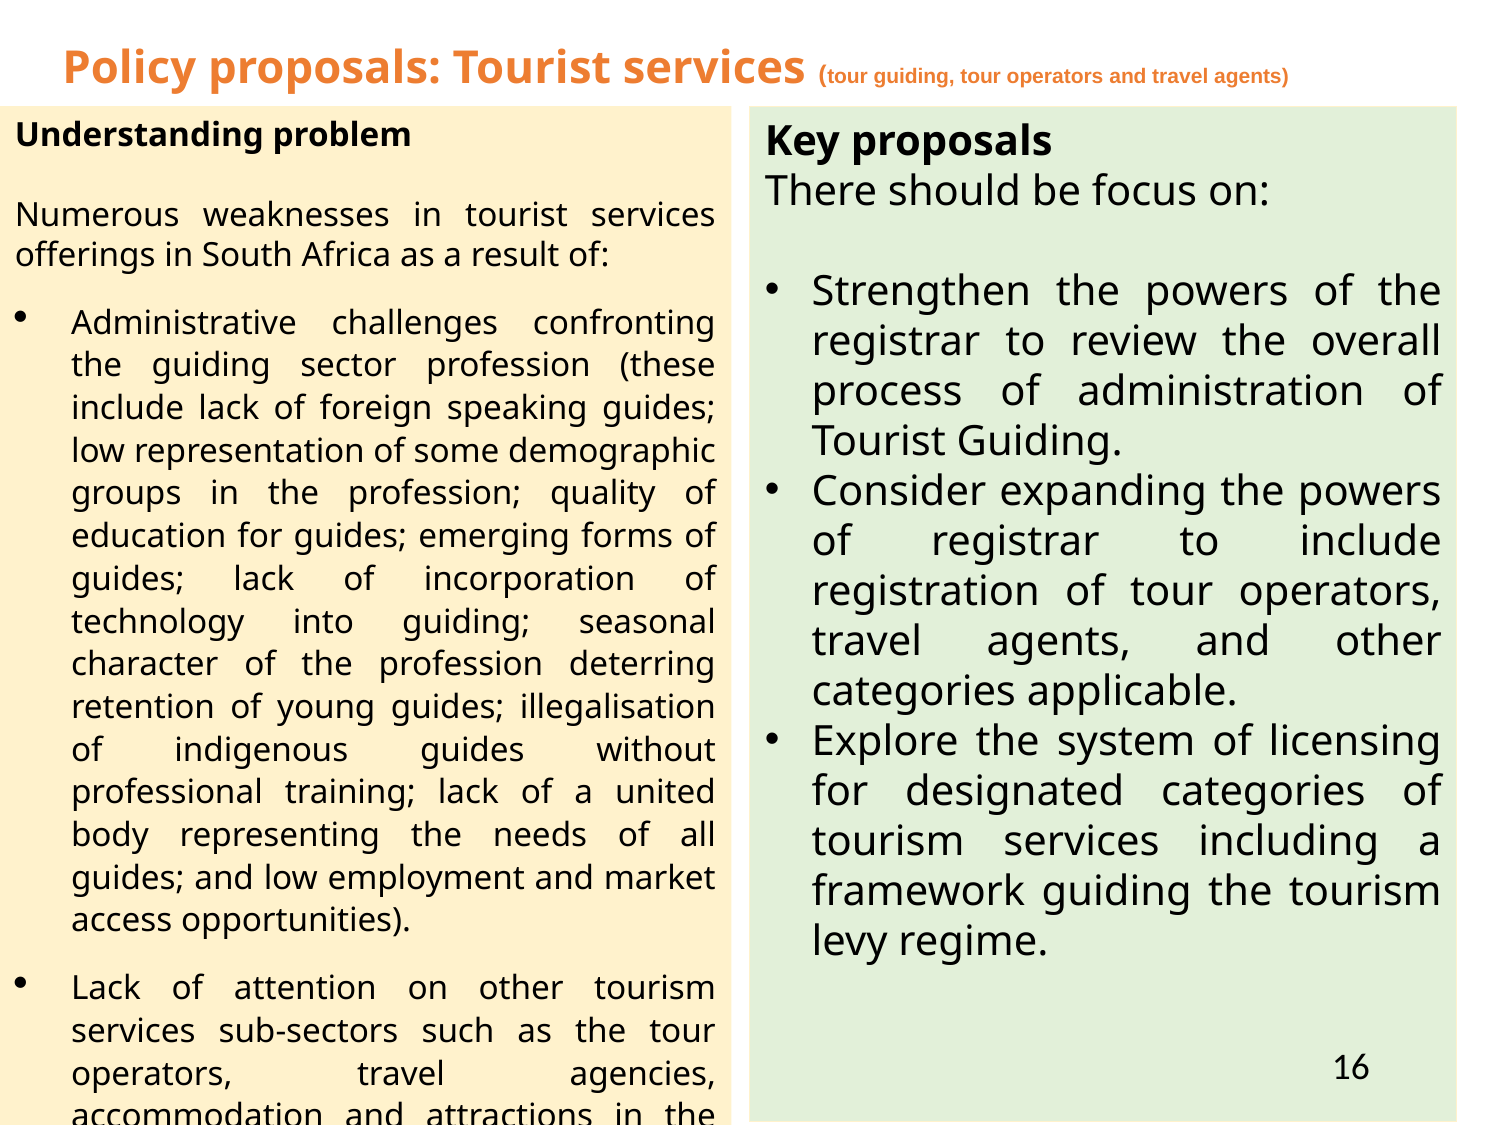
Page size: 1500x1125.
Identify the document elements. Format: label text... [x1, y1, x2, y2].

text_box Key proposals There should be focus on: Strengthen the powers of the registrar to review the overall process of administration of Tourist Guiding. Consider expanding the powers of registrar to include registration of tour operators, travel agents, and other categories applicable. Explore the system of licensing for designated categories of tourism services including a framework guiding the tourism levy regime. [749, 106, 1457, 1122]
text_box 16 [1317, 1035, 1399, 1095]
title Policy proposals: Tourist services (tour guiding, tour operators and travel agents) [47, 35, 1457, 102]
text_box Understanding problem Numerous weaknesses in tourist services offerings in South Africa as a result of: Administrative challenges confronting the guiding sector profession (these include lack of foreign speaking guides; low representation of some demographic groups in the profession; quality of education for guides; emerging forms of guides; lack of incorporation of technology into guiding; seasonal character of the profession deterring retention of young guides; illegalisation of indigenous guides without professional training; lack of a united body representing the needs of all guides; and low employment and market access opportunities). Lack of attention on other tourism services sub-sectors such as the tour operators, travel agencies, accommodation and attractions in the current policy framework. [0, 106, 732, 1125]
